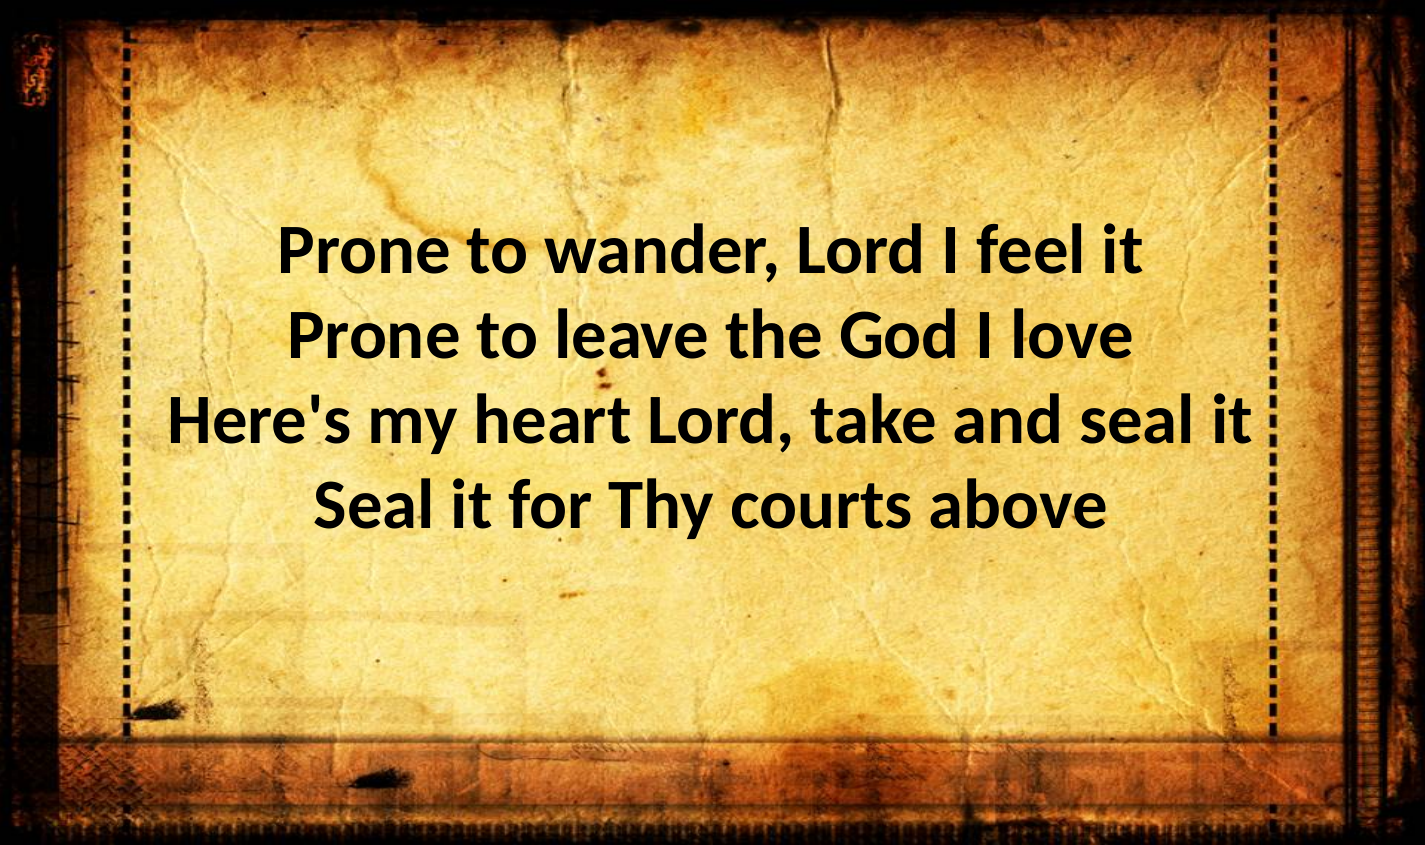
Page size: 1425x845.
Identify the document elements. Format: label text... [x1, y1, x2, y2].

picture [0, 0, 1425, 845]
text_box Prone to wander, Lord I feel it Prone to leave the God I love Here's my heart Lord, take and seal it Seal it for Thy courts above [49, 195, 1373, 587]
